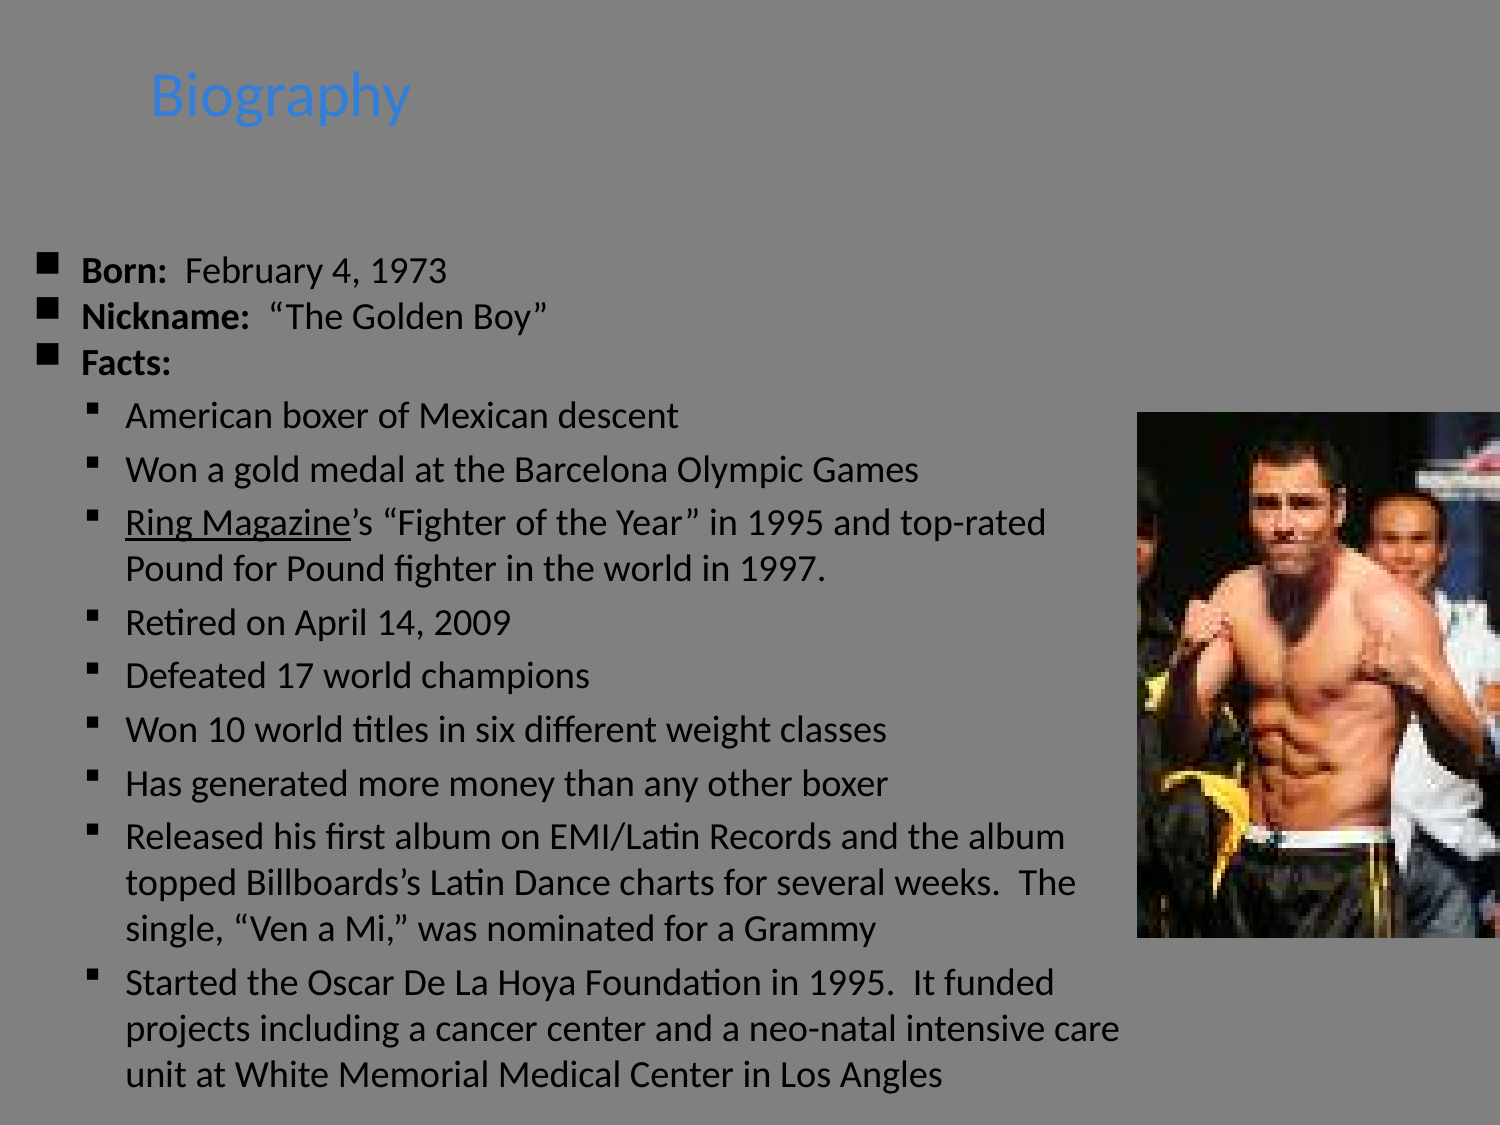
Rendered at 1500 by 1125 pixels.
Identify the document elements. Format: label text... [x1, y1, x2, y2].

list Born: February 4, 1973 Nickname: “The Golden Boy” Facts: American boxer of Mexican descent Won a gold medal at the Barcelona Olympic Games Ring Magazine’s “Fighter of the Year” in 1995 and top-rated Pound for Pound fighter in the world in 1997. Retired on April 14, 2009 Defeated 17 world champions Won 10 world titles in six different weight classes Has generated more money than any other boxer Released his first album on EMI/Latin Records and the album topped Billboards’s Latin Dance charts for several weeks. The single, “Ven a Mi,” was nominated for a Grammy Started the Oscar De La Hoya Foundation in 1995. It funded projects including a cancer center and a neo-natal intensive care unit at White Memorial Medical Center in Los Angles [0, 237, 1138, 1125]
title Biography [75, 45, 488, 138]
picture [1137, 412, 1500, 938]
